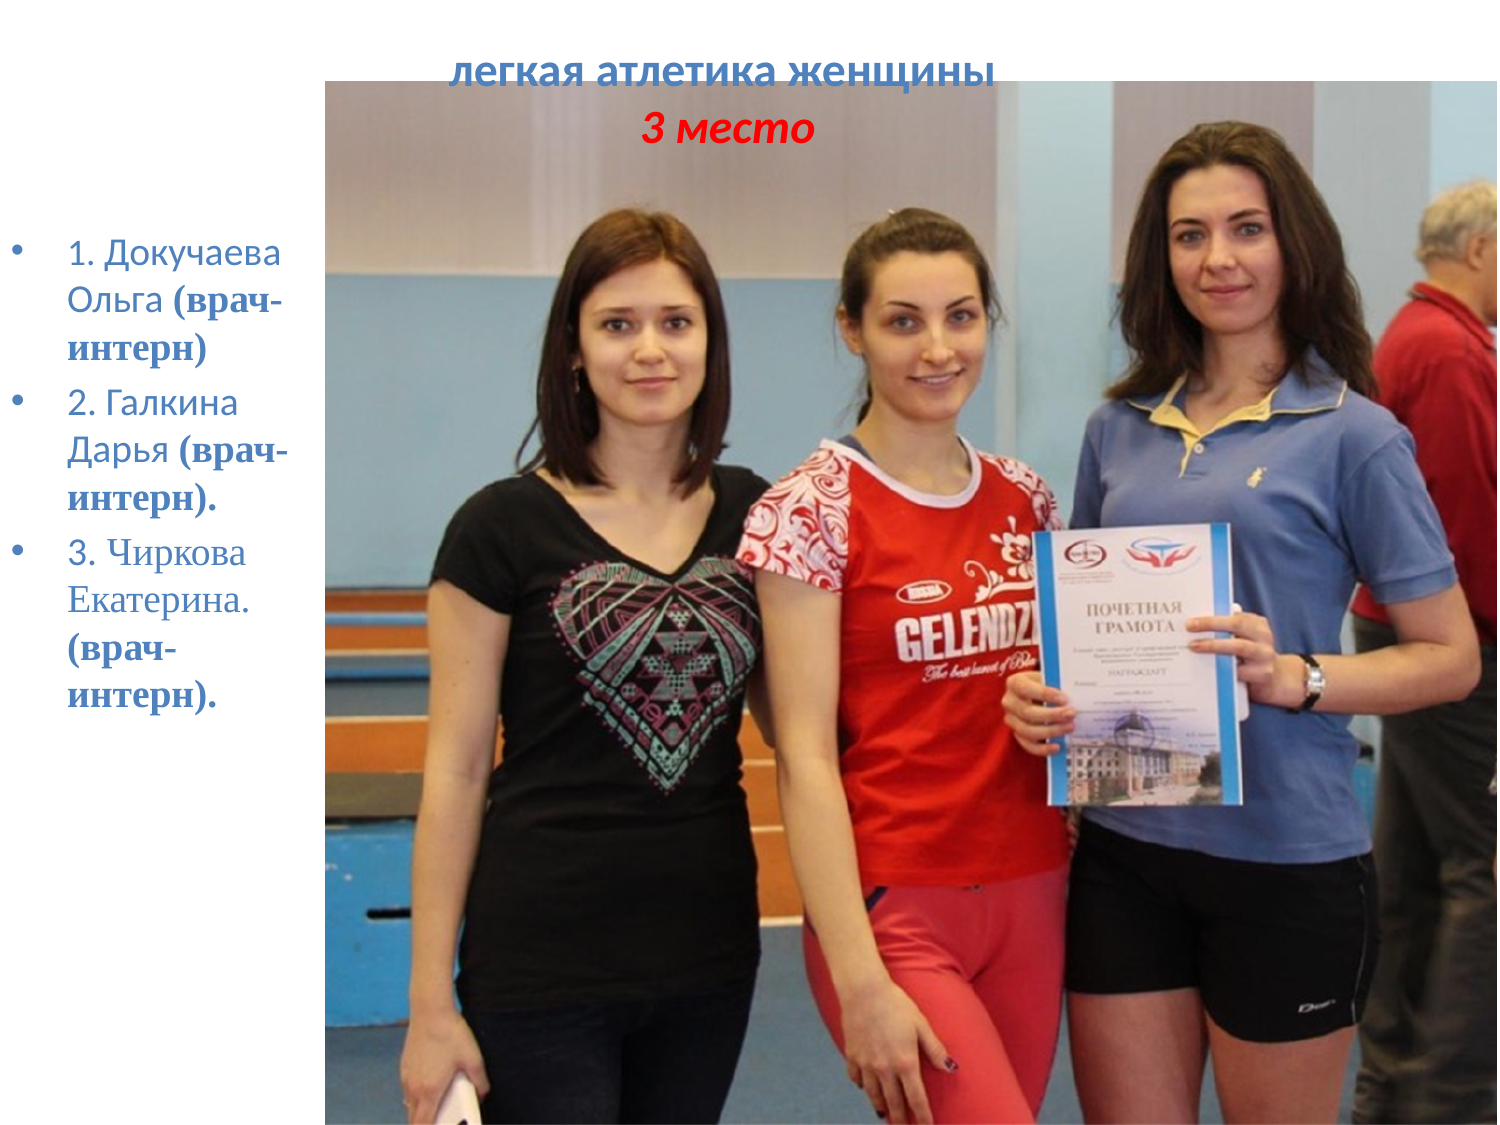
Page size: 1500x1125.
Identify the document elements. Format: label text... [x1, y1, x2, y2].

title легкая атлетика женщины 3 место [53, 30, 1404, 219]
picture [325, 81, 1497, 1125]
list 1. Докучаева Ольга (врач-интерн) 2. Галкина Дарья (врач-интерн). 3. Чиркова Екатерина. (врач-интерн). [0, 218, 313, 811]
